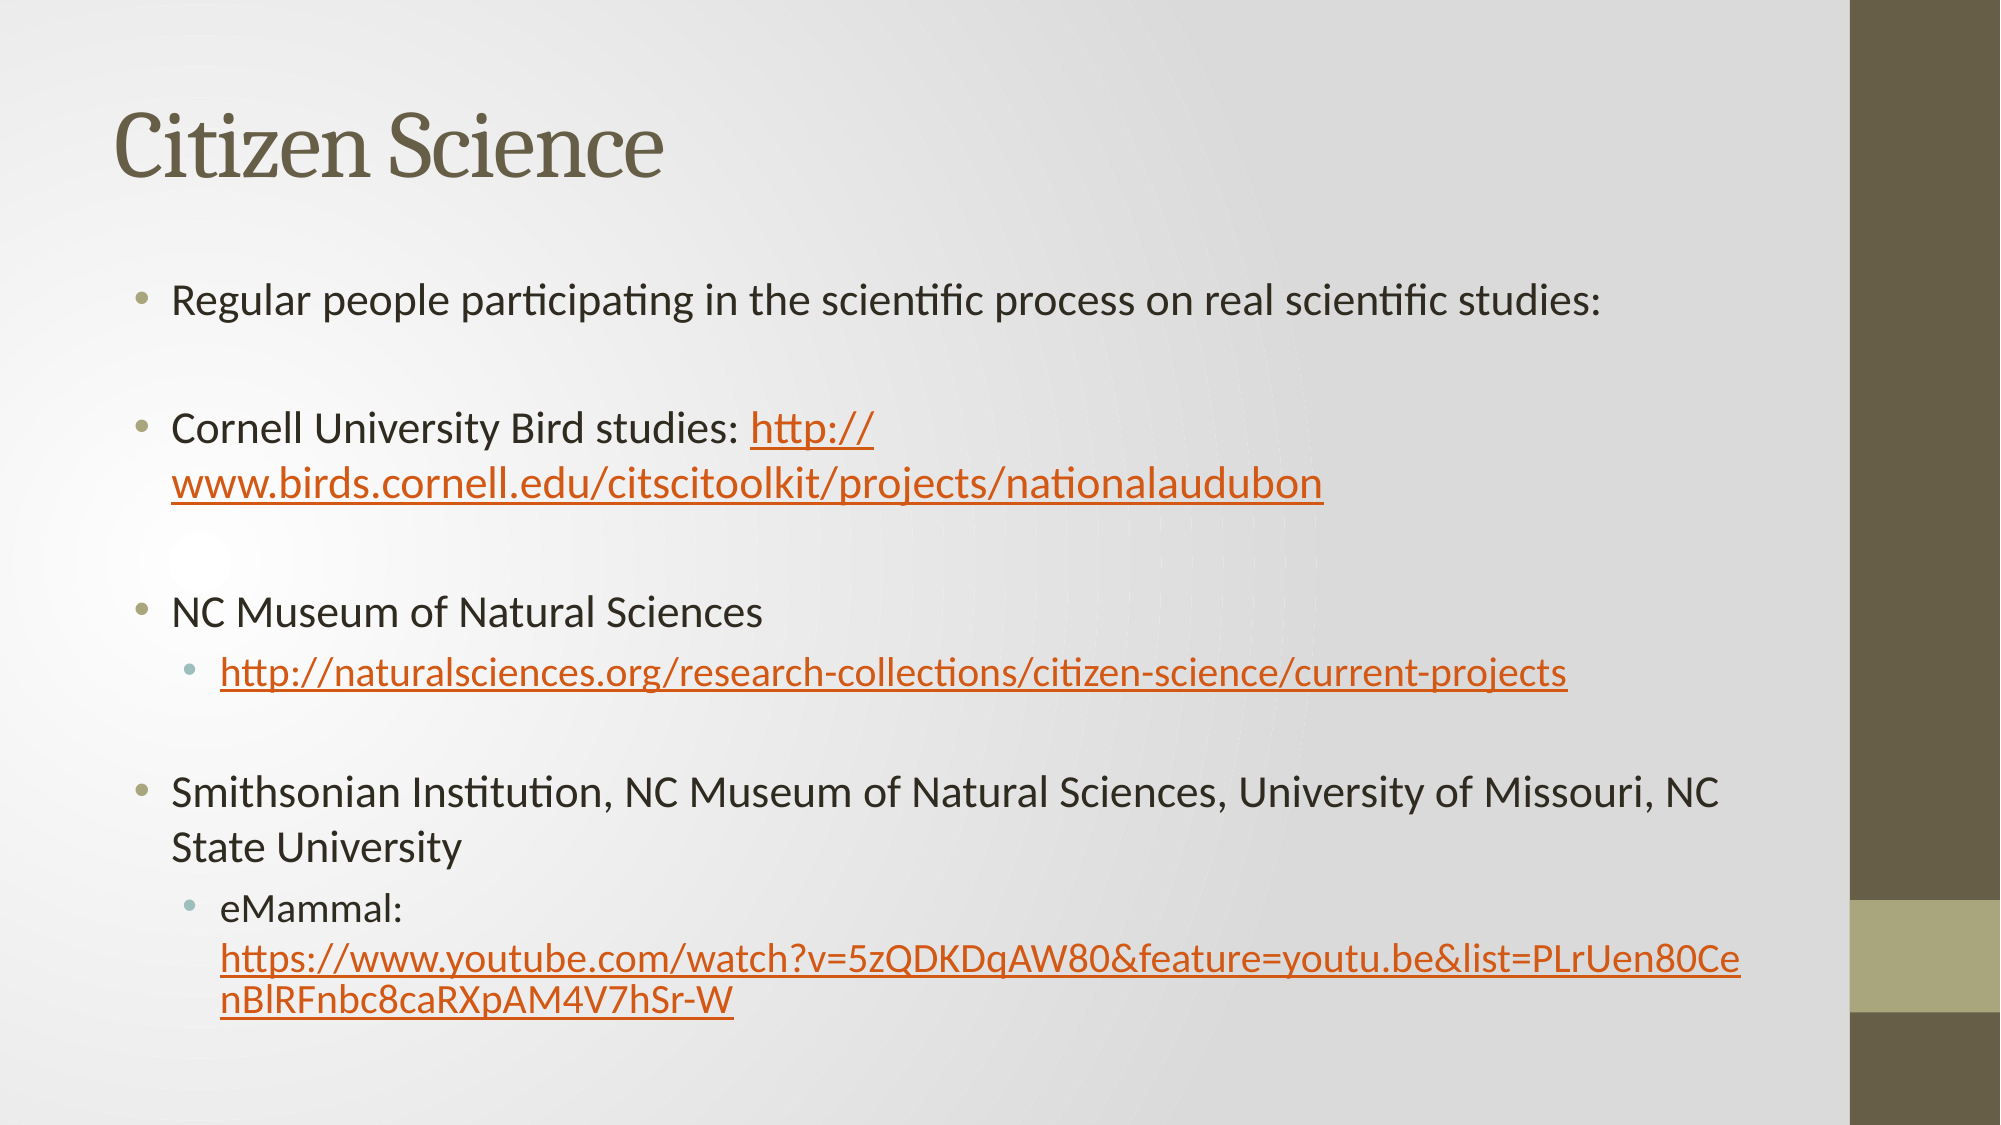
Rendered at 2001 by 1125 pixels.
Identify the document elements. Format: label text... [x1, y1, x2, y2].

title Citizen Science [99, 45, 1767, 233]
list Regular people participating in the scientific process on real scientific studies: Cornell University Bird studies: http://www.birds.cornell.edu/citscitoolkit/projects/nationalaudubon NC Museum of Natural Sciences http://naturalsciences.org/research-collections/citizen-science/current-projects Smithsonian Institution, NC Museum of Natural Sciences, University of Missouri, NC State University eMammal: https://www.youtube.com/watch?v=5zQDKDqAW80&feature=youtu.be&list=PLrUen80CenBlRFnbc8caRXpAM4V7hSr-W [99, 262, 1767, 1050]
